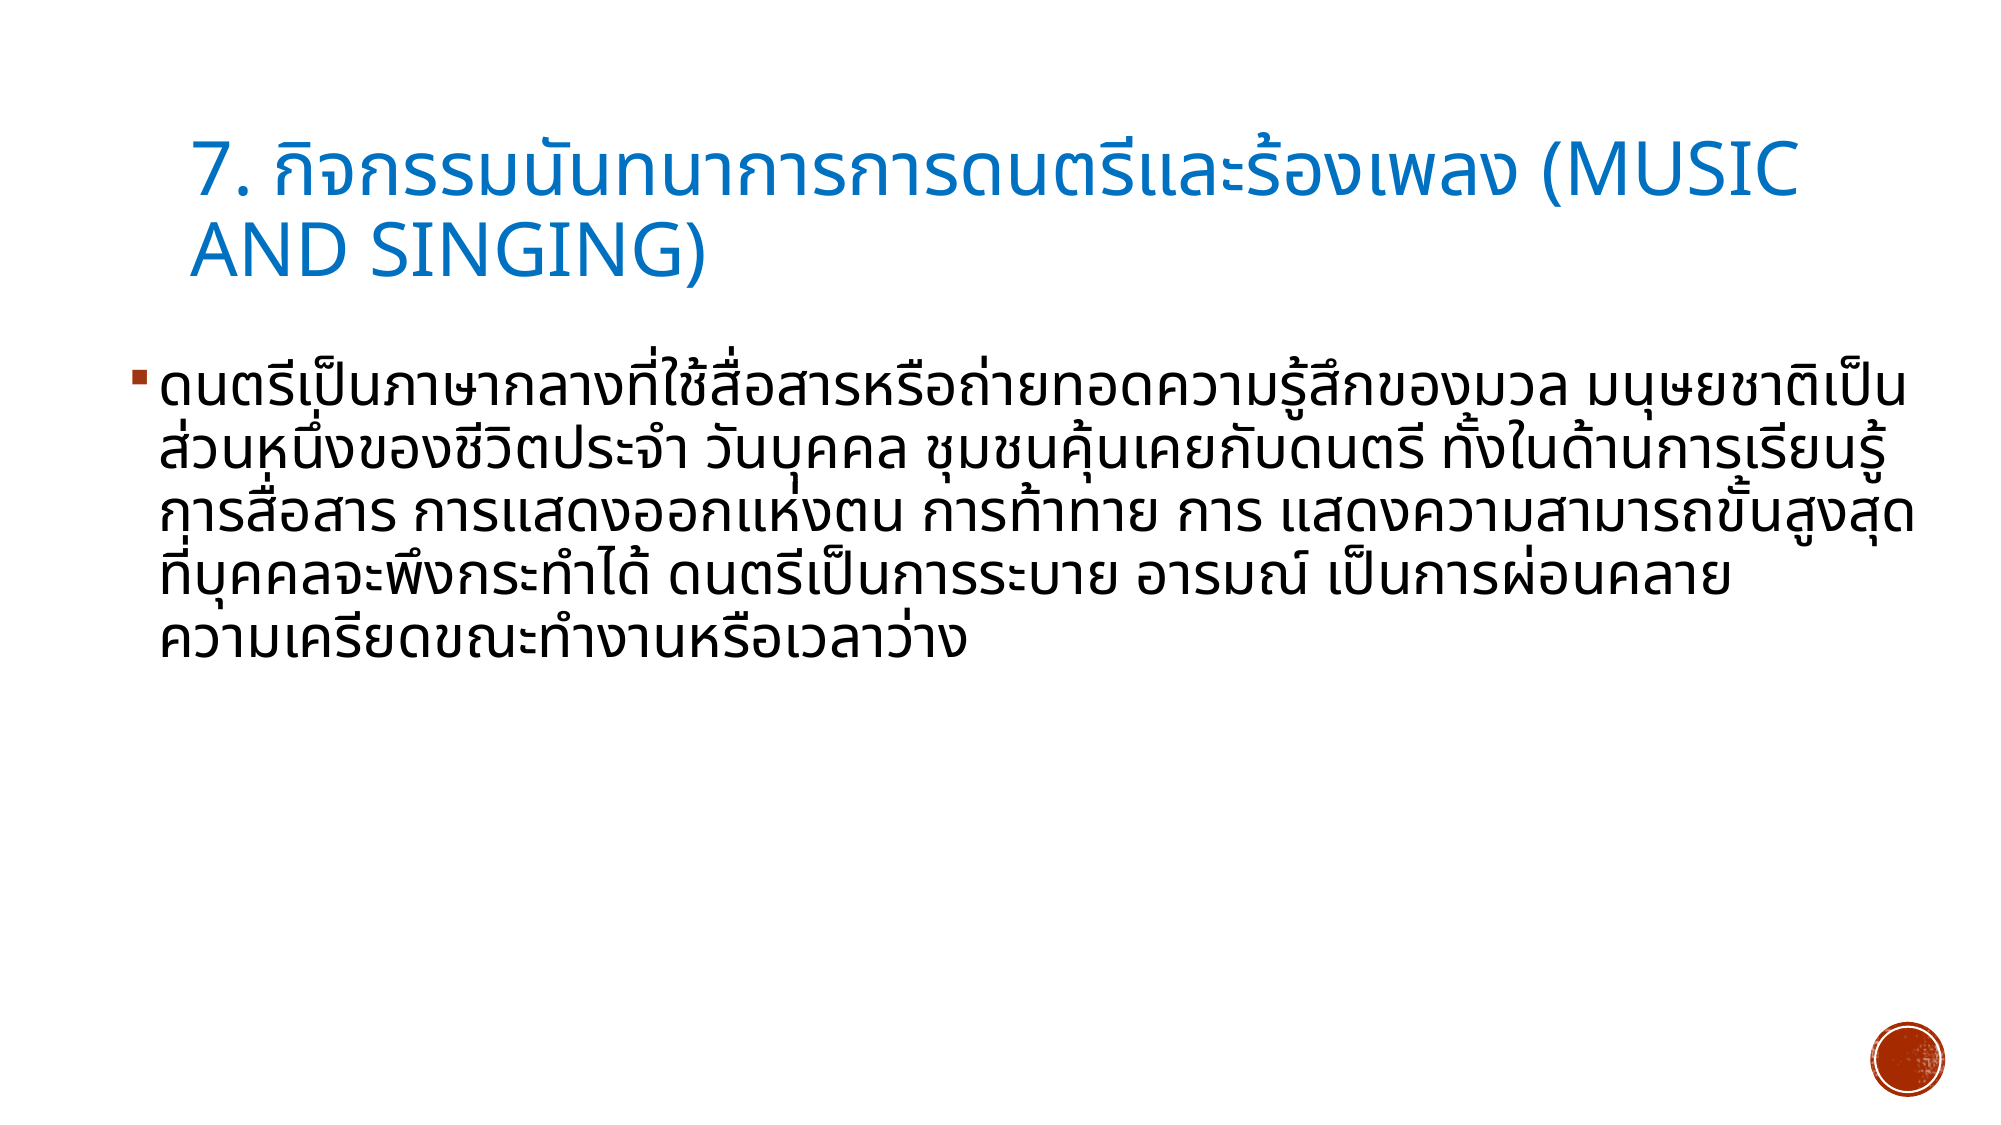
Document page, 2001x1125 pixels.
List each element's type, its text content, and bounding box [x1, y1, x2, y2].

title 7. กิจกรรมนันทนาการการดนตรีและร้องเพลง (Music and Singing) [175, 79, 1826, 344]
list ดนตรีเป็นภาษากลางที่ใช้สื่อสารหรือถ่ายทอดความรู้สึกของมวล มนุษยชาติเป็นส่วนหนึ่งของชีวิตประจำ วันบุคคล ชุมชนคุ้นเคยกับดนตรี ทั้งในด้านการเรียนรู้ การสื่อสาร การแสดงออกแห่งตน การท้าทาย การ แสดงความสามารถขั้นสูงสุดที่บุคคลจะพึงกระทำได้ ดนตรีเป็นการระบาย อารมณ์ เป็นการผ่อนคลายความเครียดขณะทำงานหรือเวลาว่าง [113, 348, 1950, 1013]
